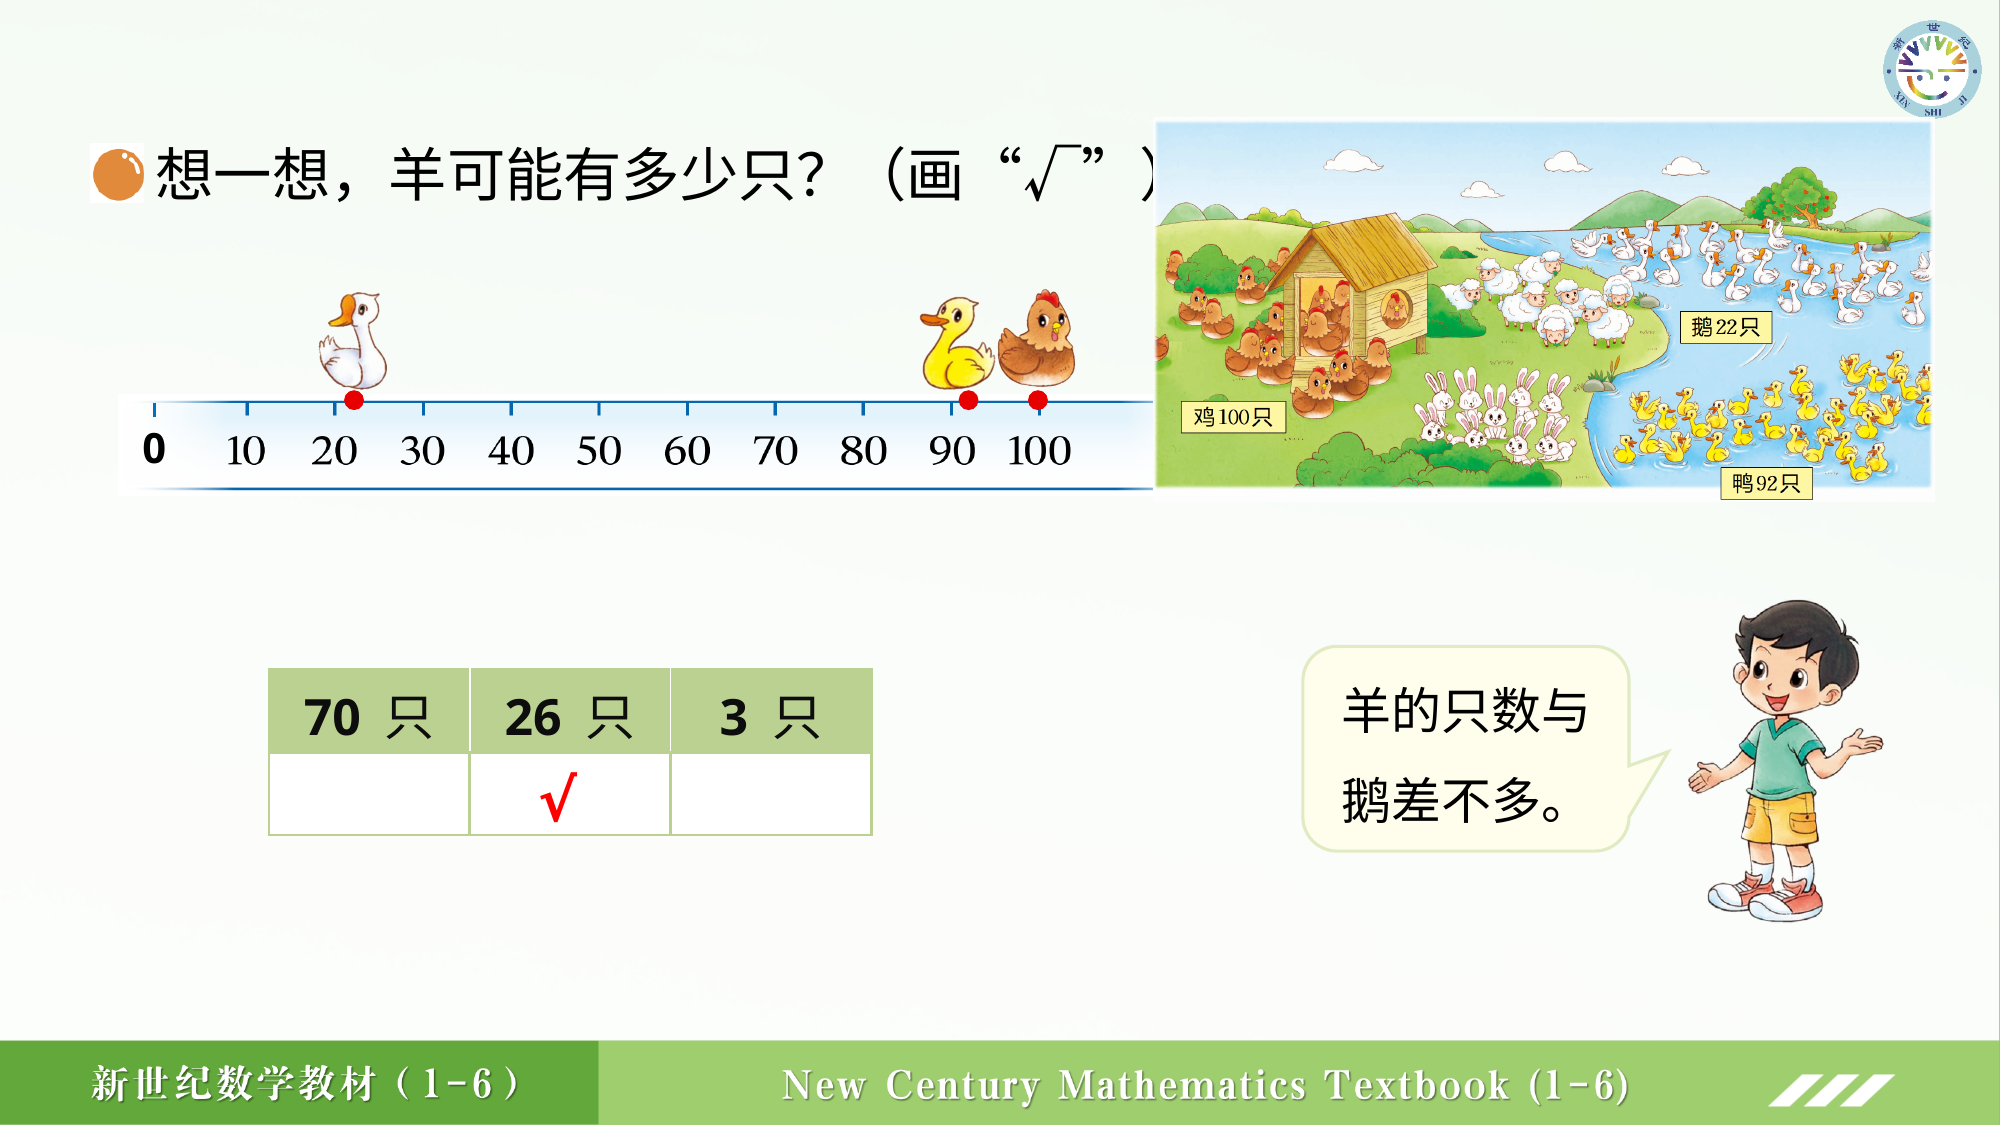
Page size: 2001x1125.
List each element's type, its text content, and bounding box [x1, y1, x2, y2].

table_header 70只 [270, 671, 469, 751]
text_box √ [523, 755, 630, 841]
text_box 想一想，羊可能有多少只？（画“√”） [141, 130, 1153, 216]
table_cell [270, 754, 468, 834]
table_cell [471, 754, 669, 834]
picture [0, 0, 2000, 1125]
table_header 26只 [471, 671, 670, 751]
table_header 3只 [671, 671, 870, 751]
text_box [1302, 642, 1630, 852]
table_cell [672, 754, 870, 834]
